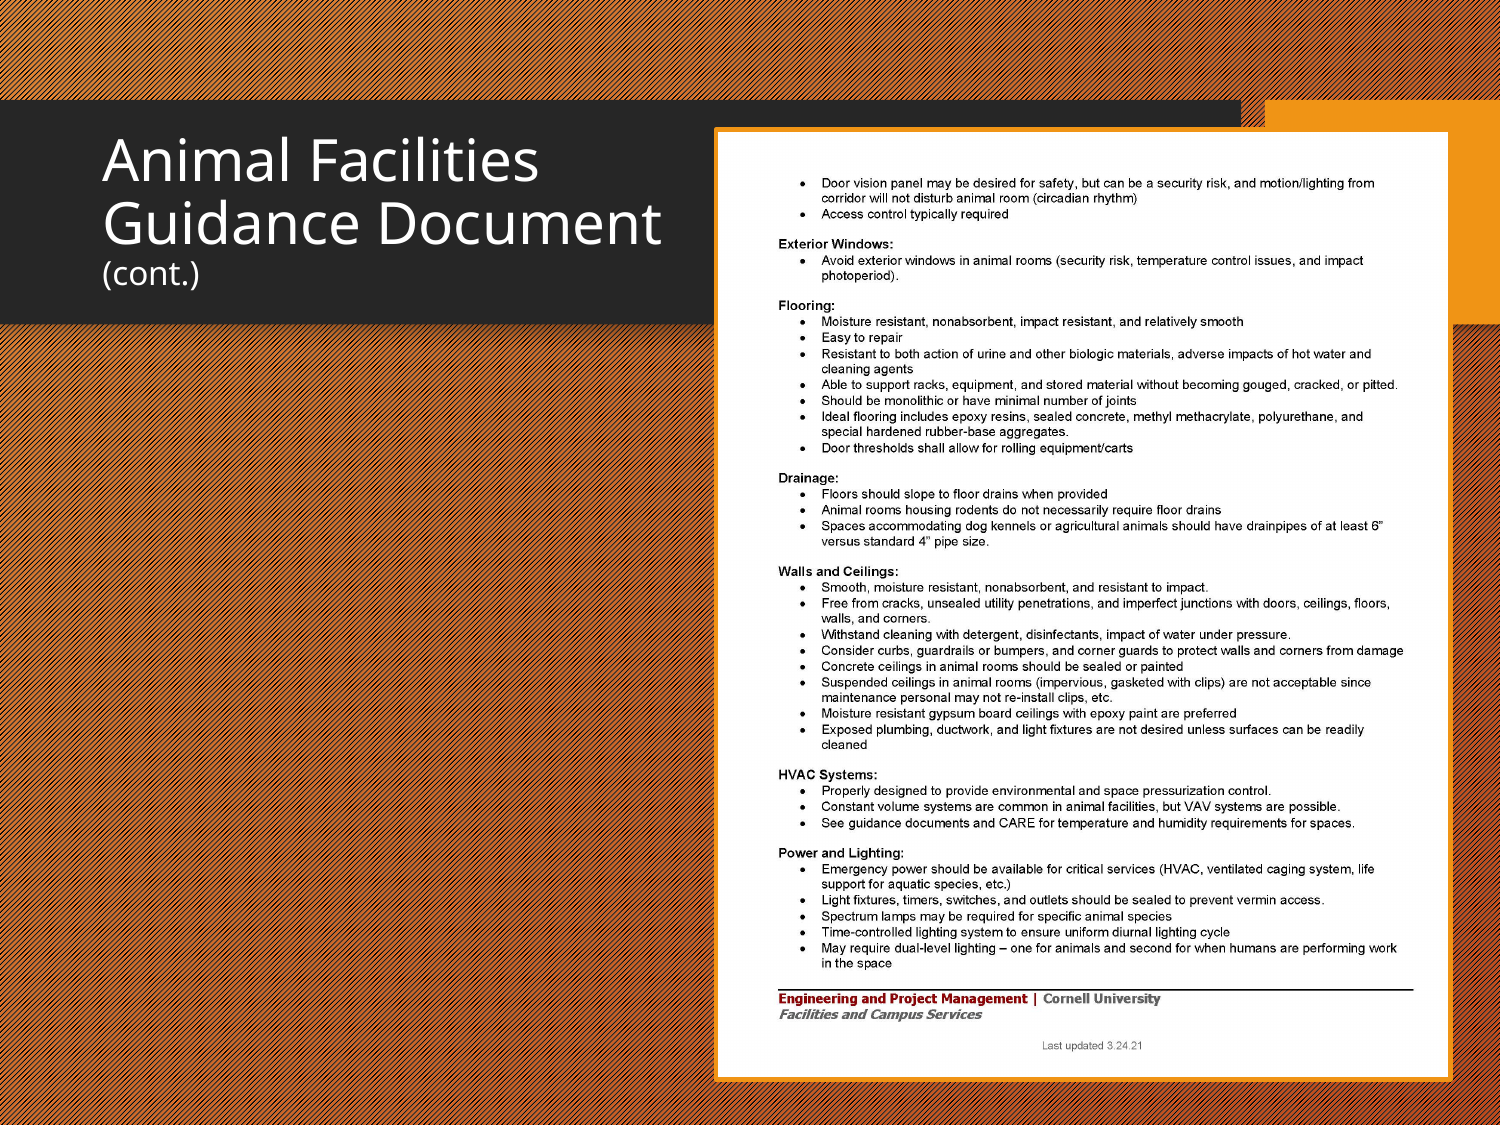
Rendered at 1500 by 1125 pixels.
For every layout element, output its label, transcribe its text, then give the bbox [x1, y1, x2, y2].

picture [0, 325, 1500, 1125]
title Animal Facilities Guidance Document (cont.) [87, 123, 1219, 301]
picture [0, 0, 1500, 127]
picture [717, 131, 1449, 1078]
